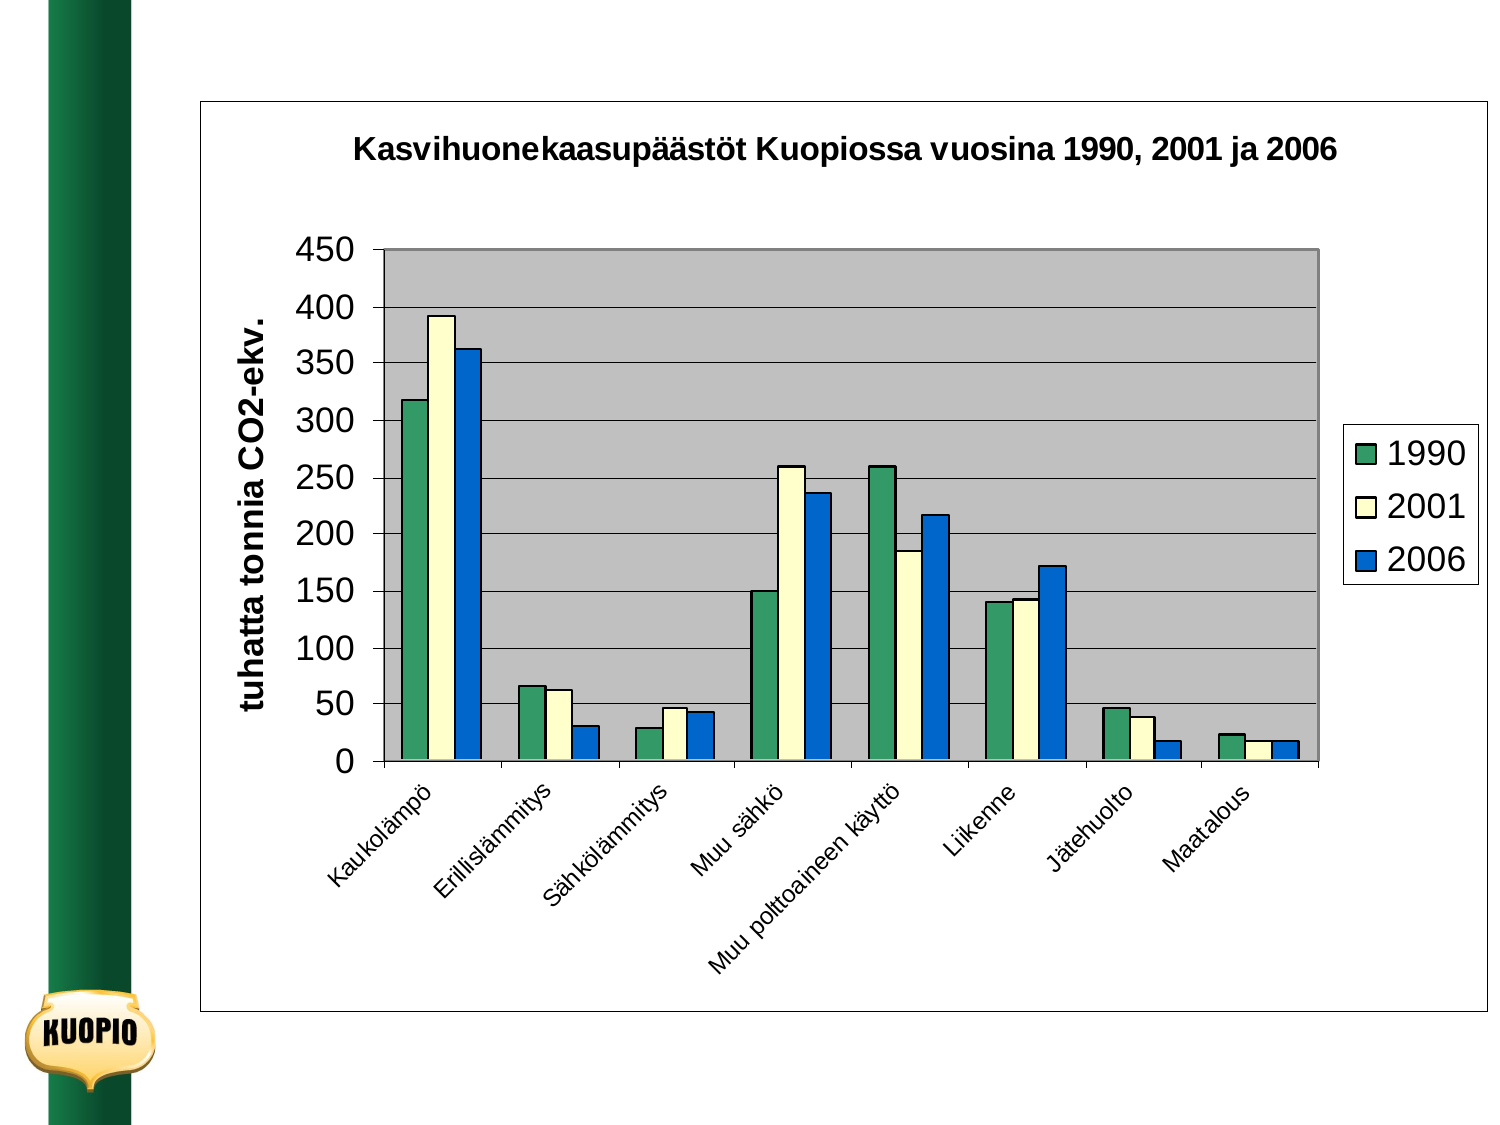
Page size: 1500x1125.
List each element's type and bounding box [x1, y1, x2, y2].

picture [24, 0, 156, 1125]
list [188, 89, 1500, 1023]
